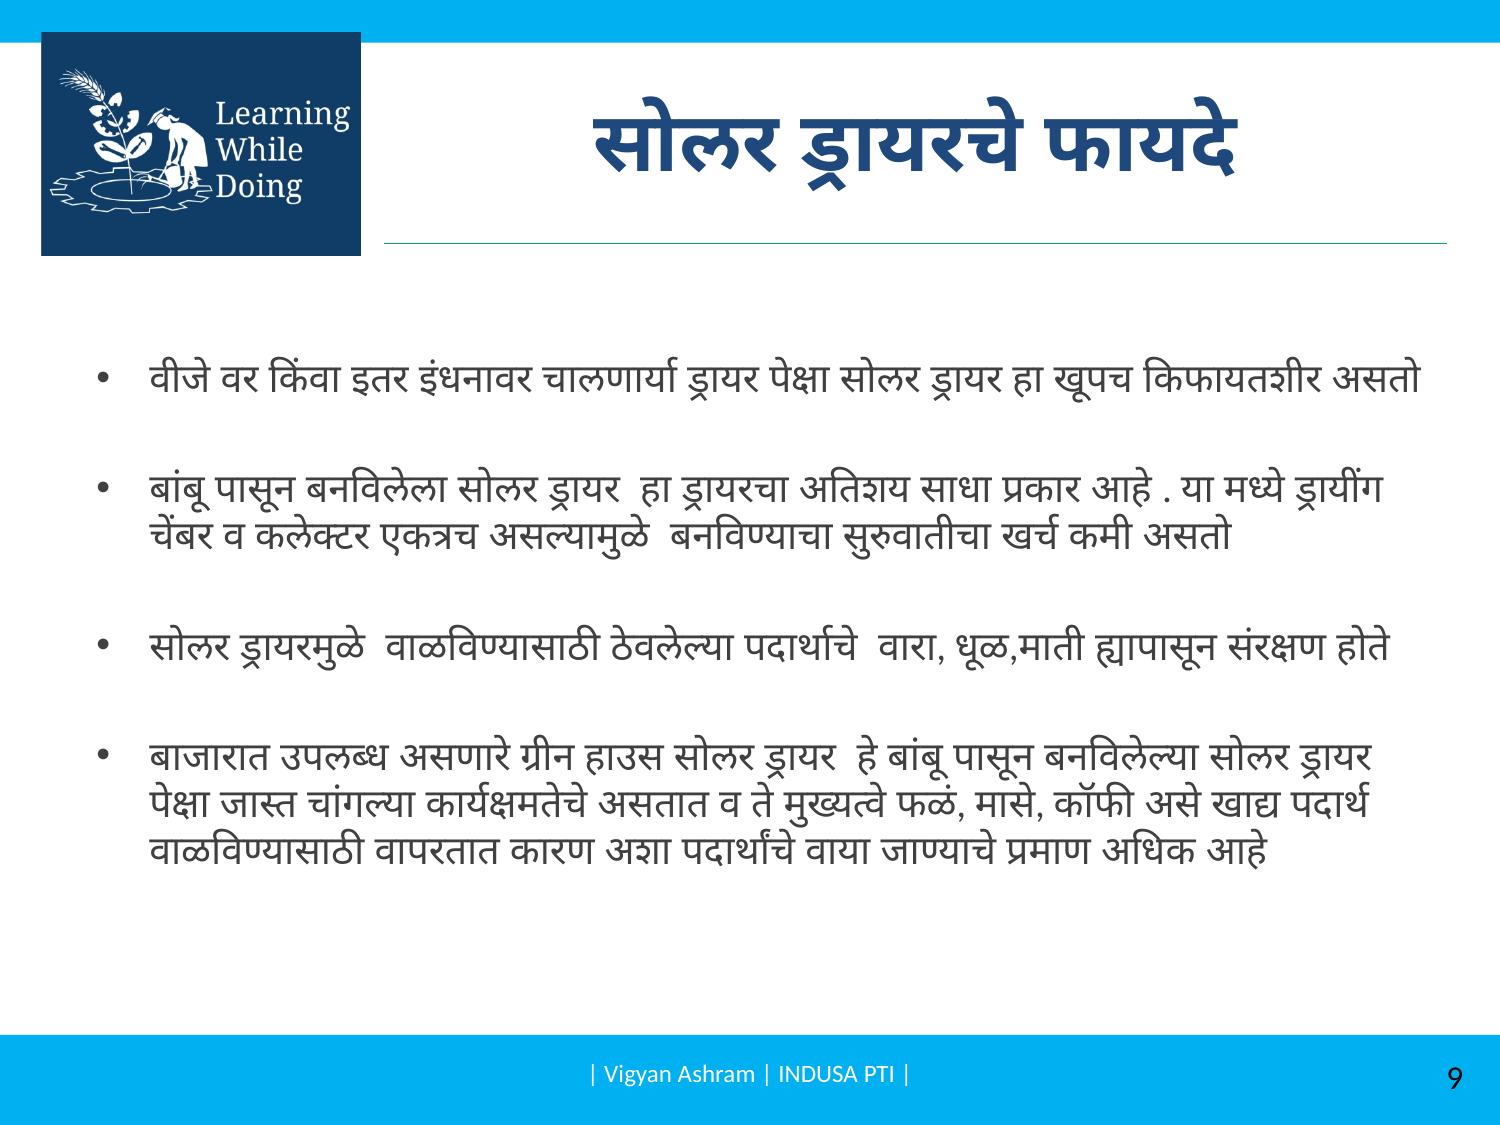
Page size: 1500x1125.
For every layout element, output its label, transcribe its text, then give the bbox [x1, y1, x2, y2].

title सोलर ड्रायरचे फायदे [383, 44, 1447, 232]
slide_number 9 [1128, 1045, 1478, 1106]
footer | Vigyan Ashram | INDUSA PTI | [512, 1042, 988, 1103]
picture [41, 33, 361, 256]
list वीजे वर किंवा इतर इंधनावर चालणार्या ड्रायर पेक्षा सोलर ड्रायर हा खूपच किफायतशीर असतो बांबू पासून बनविलेला सोलर ड्रायर हा ड्रायरचा अतिशय साधा प्रकार आहे . या मध्ये ड्रायींग चेंबर व कलेक्टर एकत्रच असल्यामुळे बनविण्याचा सुरुवातीचा खर्च कमी असतो सोलर ड्रायरमुळे वाळविण्यासाठी ठेवलेल्या पदार्थाचे वारा, धूळ,माती ह्यापासून संरक्षण होते बाजारात उपलब्ध असणारे ग्रीन हाउस सोलर ड्रायर हे बांबू पासून बनविलेल्या सोलर ड्रायर पेक्षा जास्त चांगल्या कार्यक्षमतेचे असतात व ते मुख्यत्वे फळं, मासे, कॉफी असे खाद्य पदार्थ वाळविण्यासाठी वापरतात कारण अशा पदार्थांचे वाया जाण्याचे प्रमाण अधिक आहे [81, 290, 1450, 1000]
